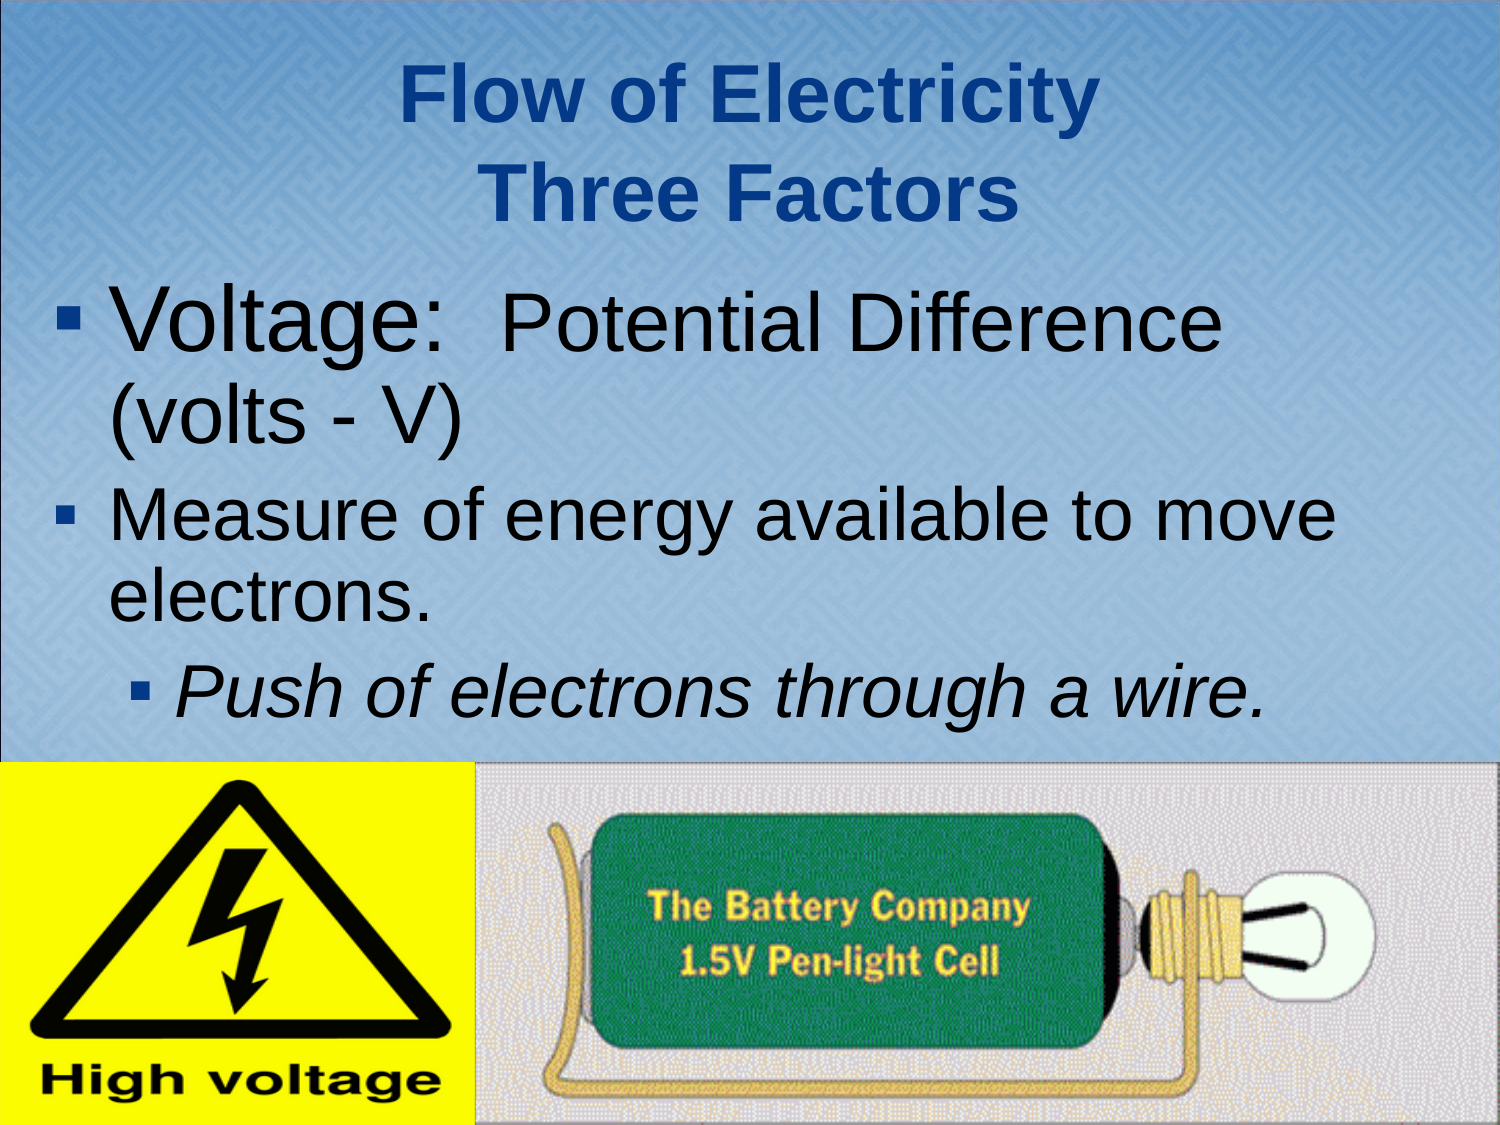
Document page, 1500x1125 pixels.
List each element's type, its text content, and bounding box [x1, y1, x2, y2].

text_box [0, 762, 474, 1125]
picture [0, 0, 1500, 762]
title Flow of Electricity Three Factors [75, 45, 1425, 233]
text_box [474, 762, 1500, 1125]
text_box Voltage: Potential Difference (volts - V) Measure of energy available to move electrons. Push of electrons through a wire. [37, 262, 1500, 762]
